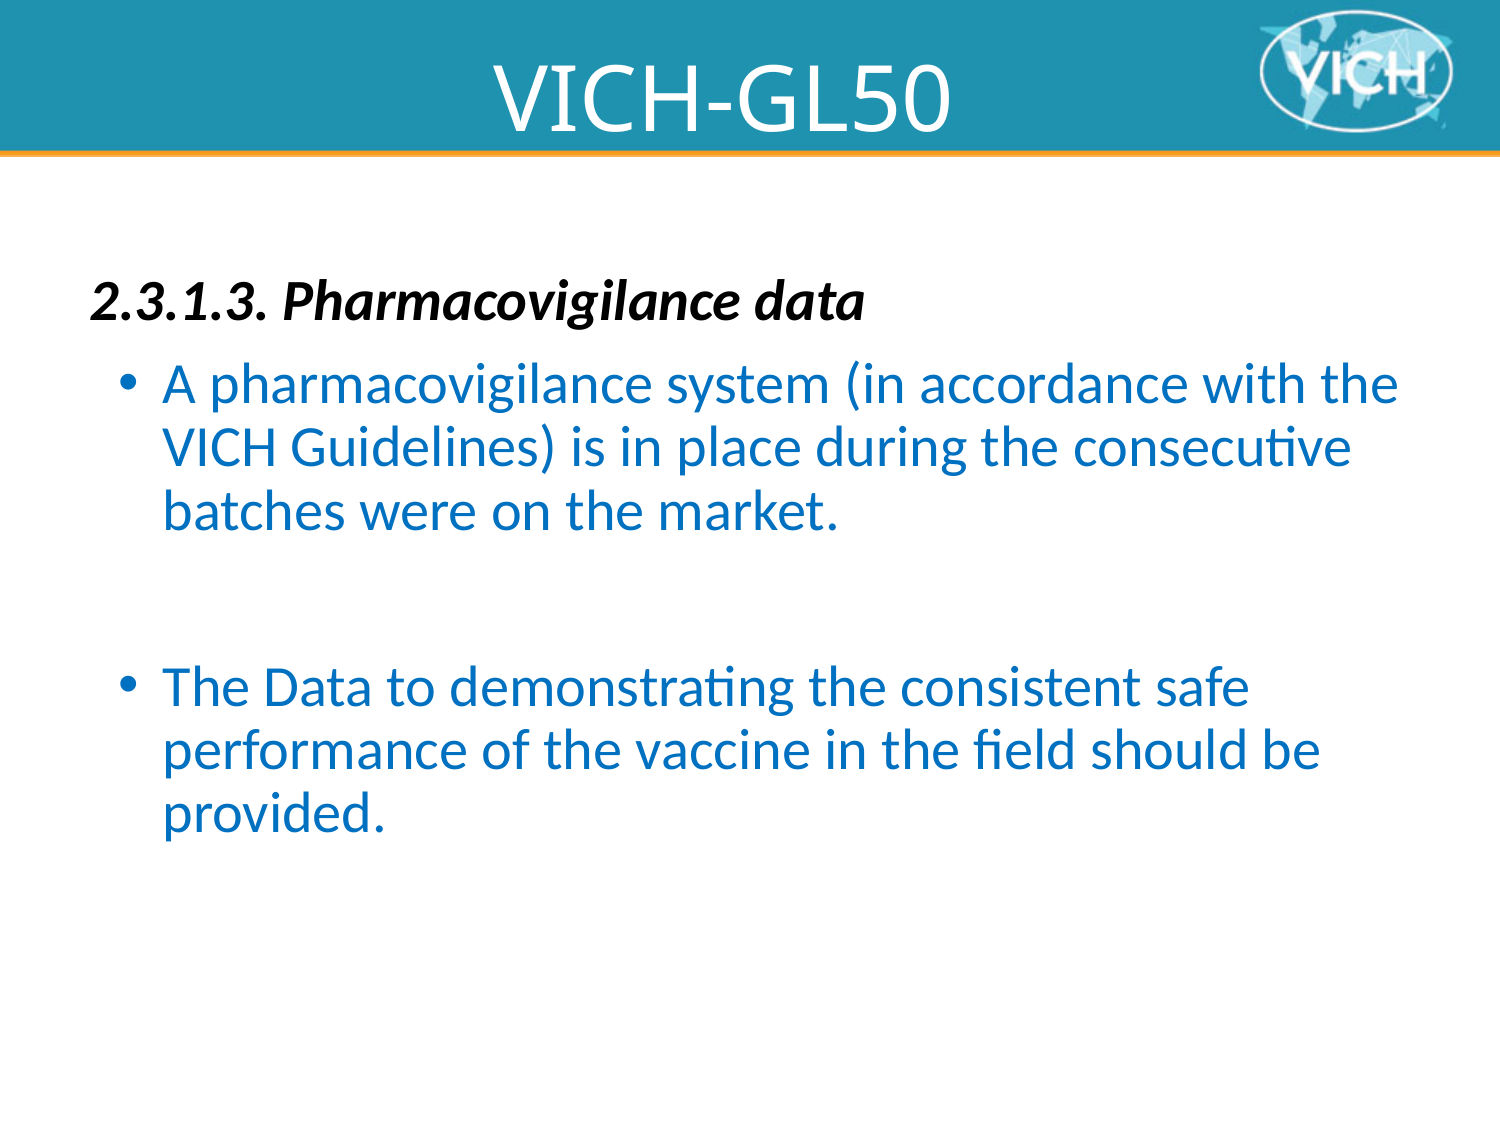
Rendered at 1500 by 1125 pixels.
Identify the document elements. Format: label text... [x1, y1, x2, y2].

picture [0, 0, 1500, 157]
list 2.3.1.3. Pharmacovigilance data A pharmacovigilance system (in accordance with the VICH Guidelines) is in place during the consecutive batches were on the market. The Data to demonstrating the consistent safe performance of the vaccine in the field should be provided. [75, 262, 1425, 1005]
title VICH-GL50 [75, 45, 1425, 233]
